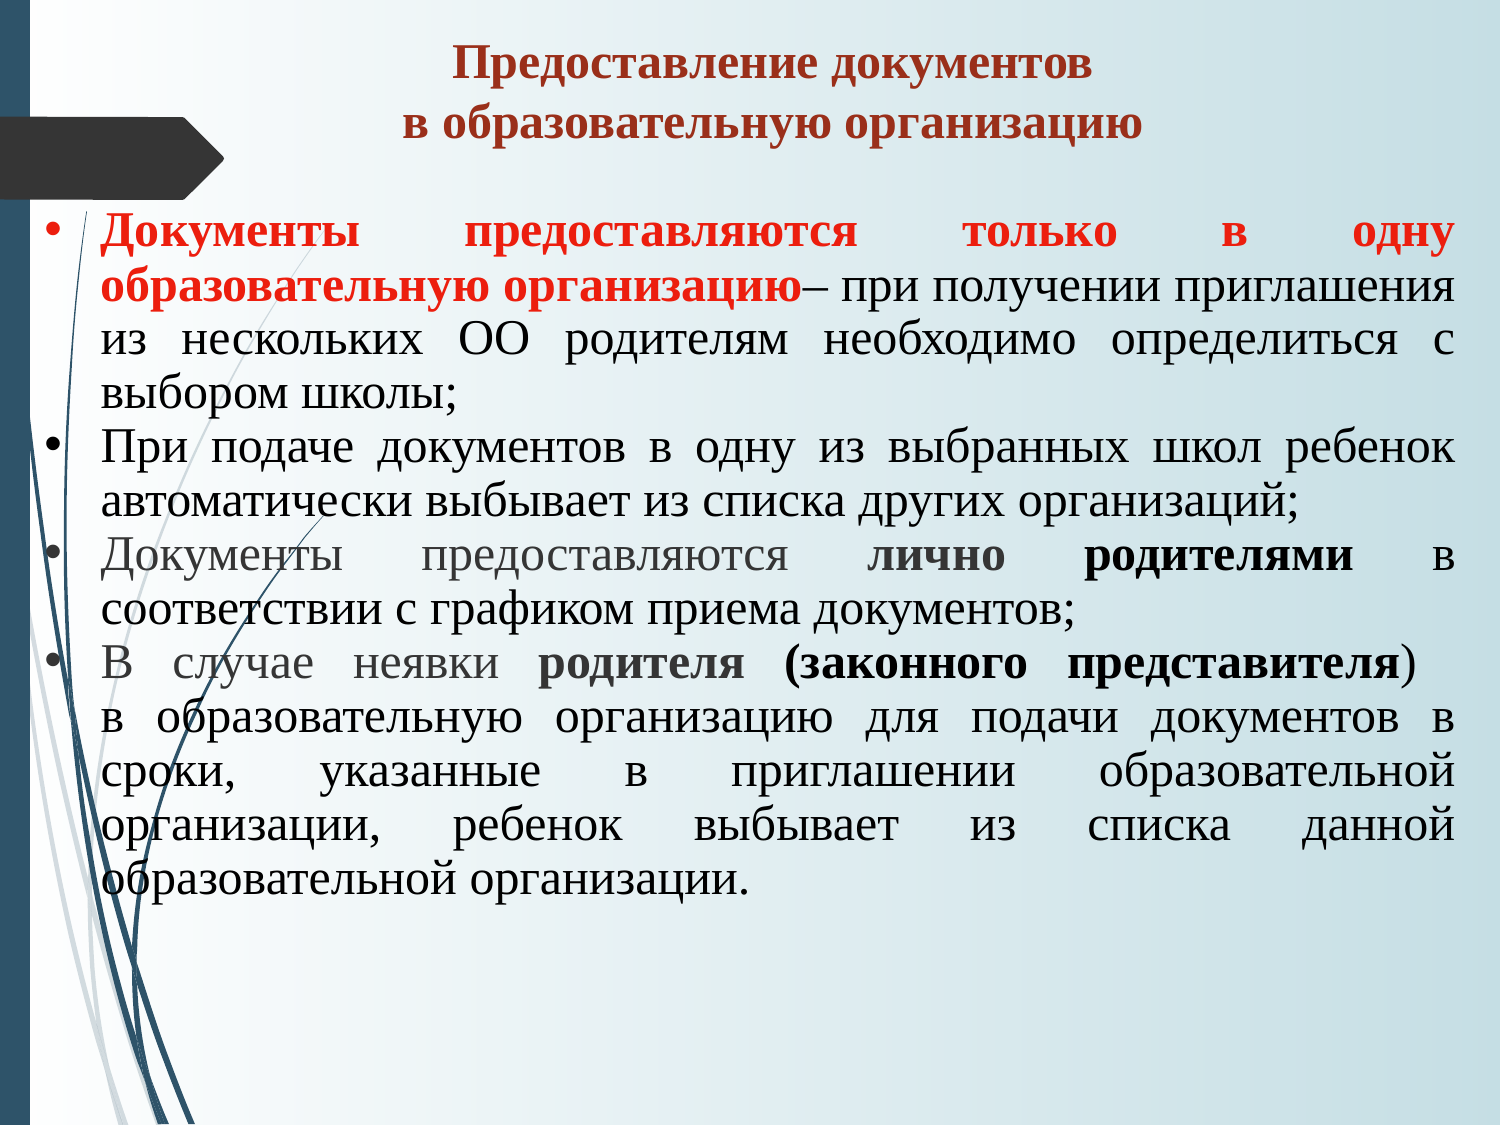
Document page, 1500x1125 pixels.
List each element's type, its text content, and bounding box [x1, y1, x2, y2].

text_box Предоставление документов в образовательную организацию [58, 0, 1500, 178]
text_box Документы предоставляются только в одну образовательную организацию– при получении приглашения из нескольких ОО родителям необходимо определиться с выбором школы; При подаче документов в одну из выбранных школ ребенок автоматически выбывает из списка других организаций; Документы предоставляются лично родителями в соответствии с графиком приема документов; В случае неявки родителя (законного представителя) в образовательную организацию для подачи документов в сроки, указанные в приглашении образовательной организации, ребенок выбывает из списка данной образовательной организации. [29, 196, 1471, 917]
